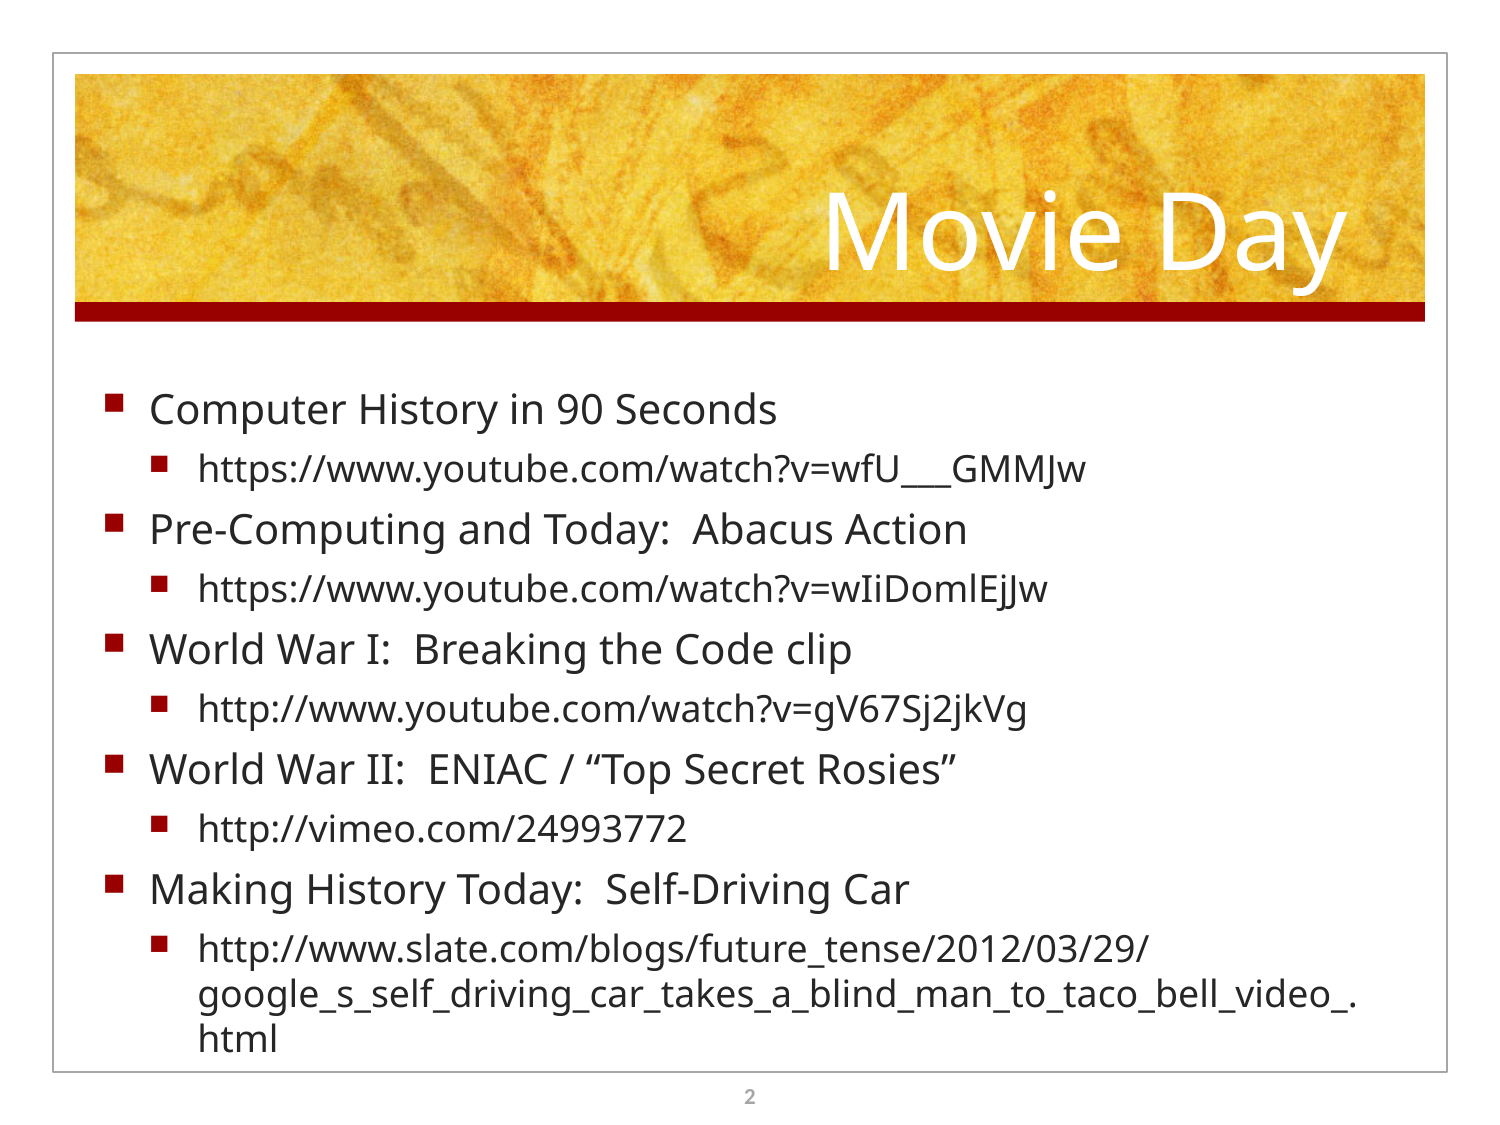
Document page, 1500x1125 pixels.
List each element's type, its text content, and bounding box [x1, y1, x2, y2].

list Computer History in 90 Seconds https://www.youtube.com/watch?v=wfU___GMMJw Pre-Computing and Today: Abacus Action https://www.youtube.com/watch?v=wIiDomlEjJw World War I: Breaking the Code clip http://www.youtube.com/watch?v=gV67Sj2jkVg World War II: ENIAC / “Top Secret Rosies” http://vimeo.com/24993772 Making History Today: Self-Driving Car http://www.slate.com/blogs/future_tense/2012/03/29/google_s_self_driving_car_takes_a_blind_man_to_taco_bell_video_.html [87, 374, 1392, 1006]
picture [75, 74, 1425, 302]
title Movie Day [108, 74, 1392, 292]
